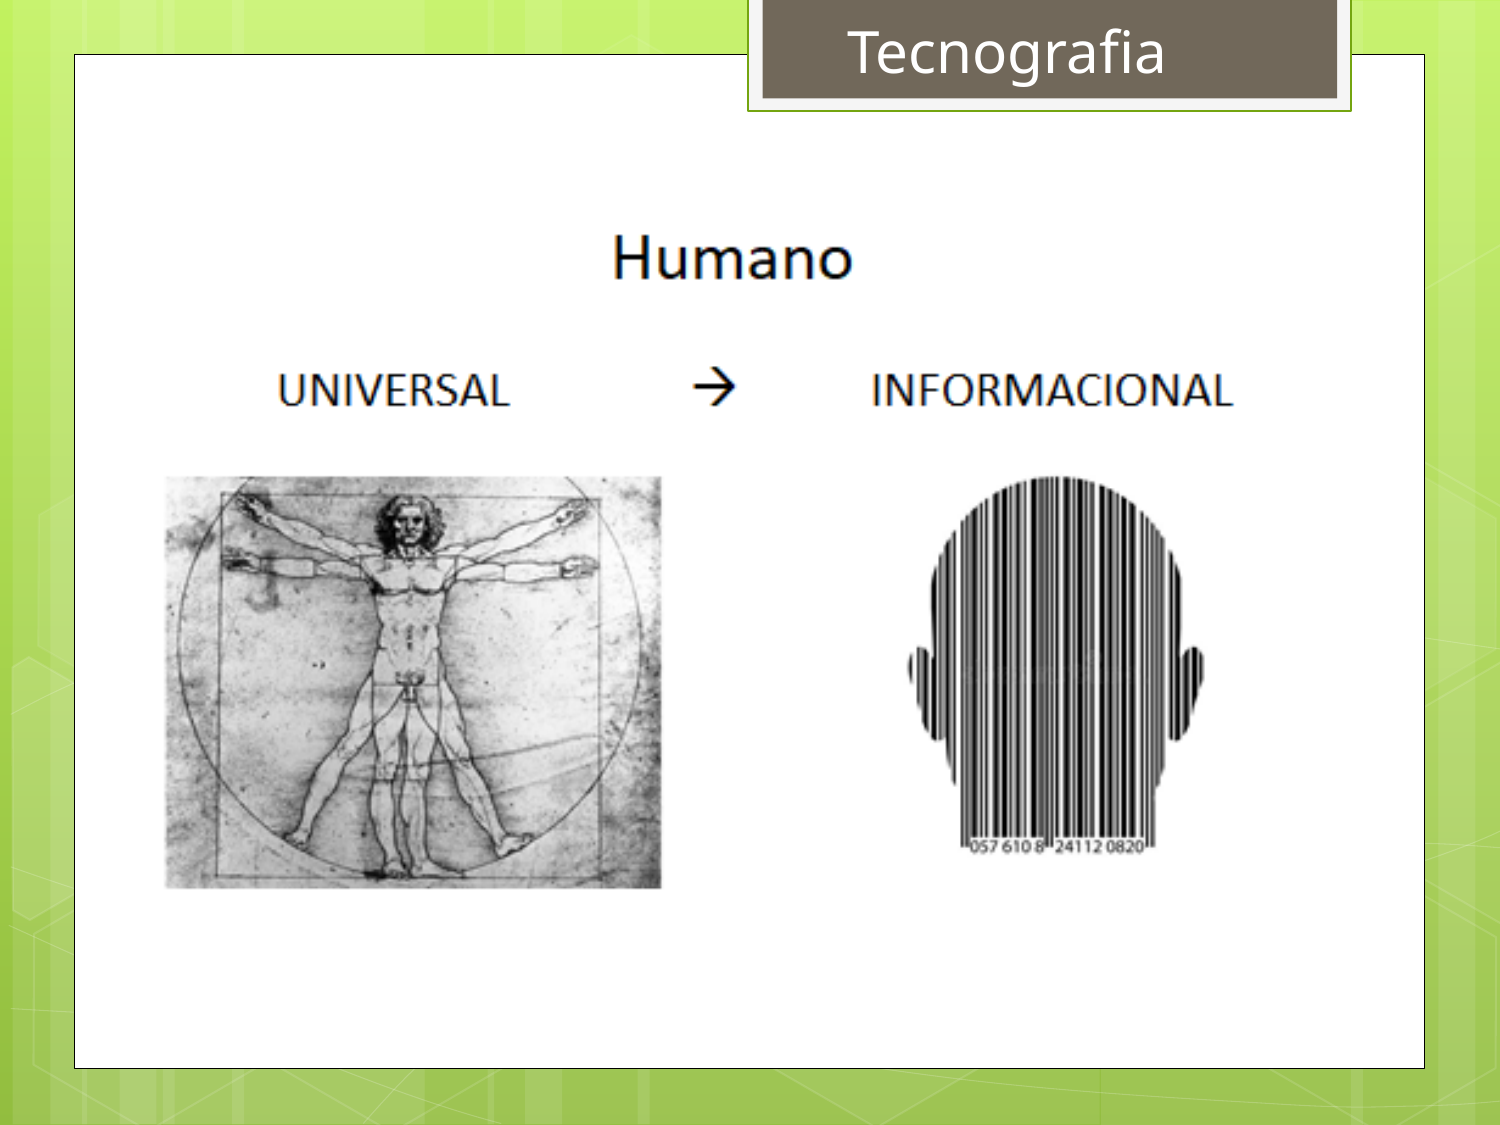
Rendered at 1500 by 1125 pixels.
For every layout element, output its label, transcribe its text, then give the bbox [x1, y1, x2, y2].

picture [148, 148, 1317, 1026]
title Tecnografia [832, 0, 1317, 93]
